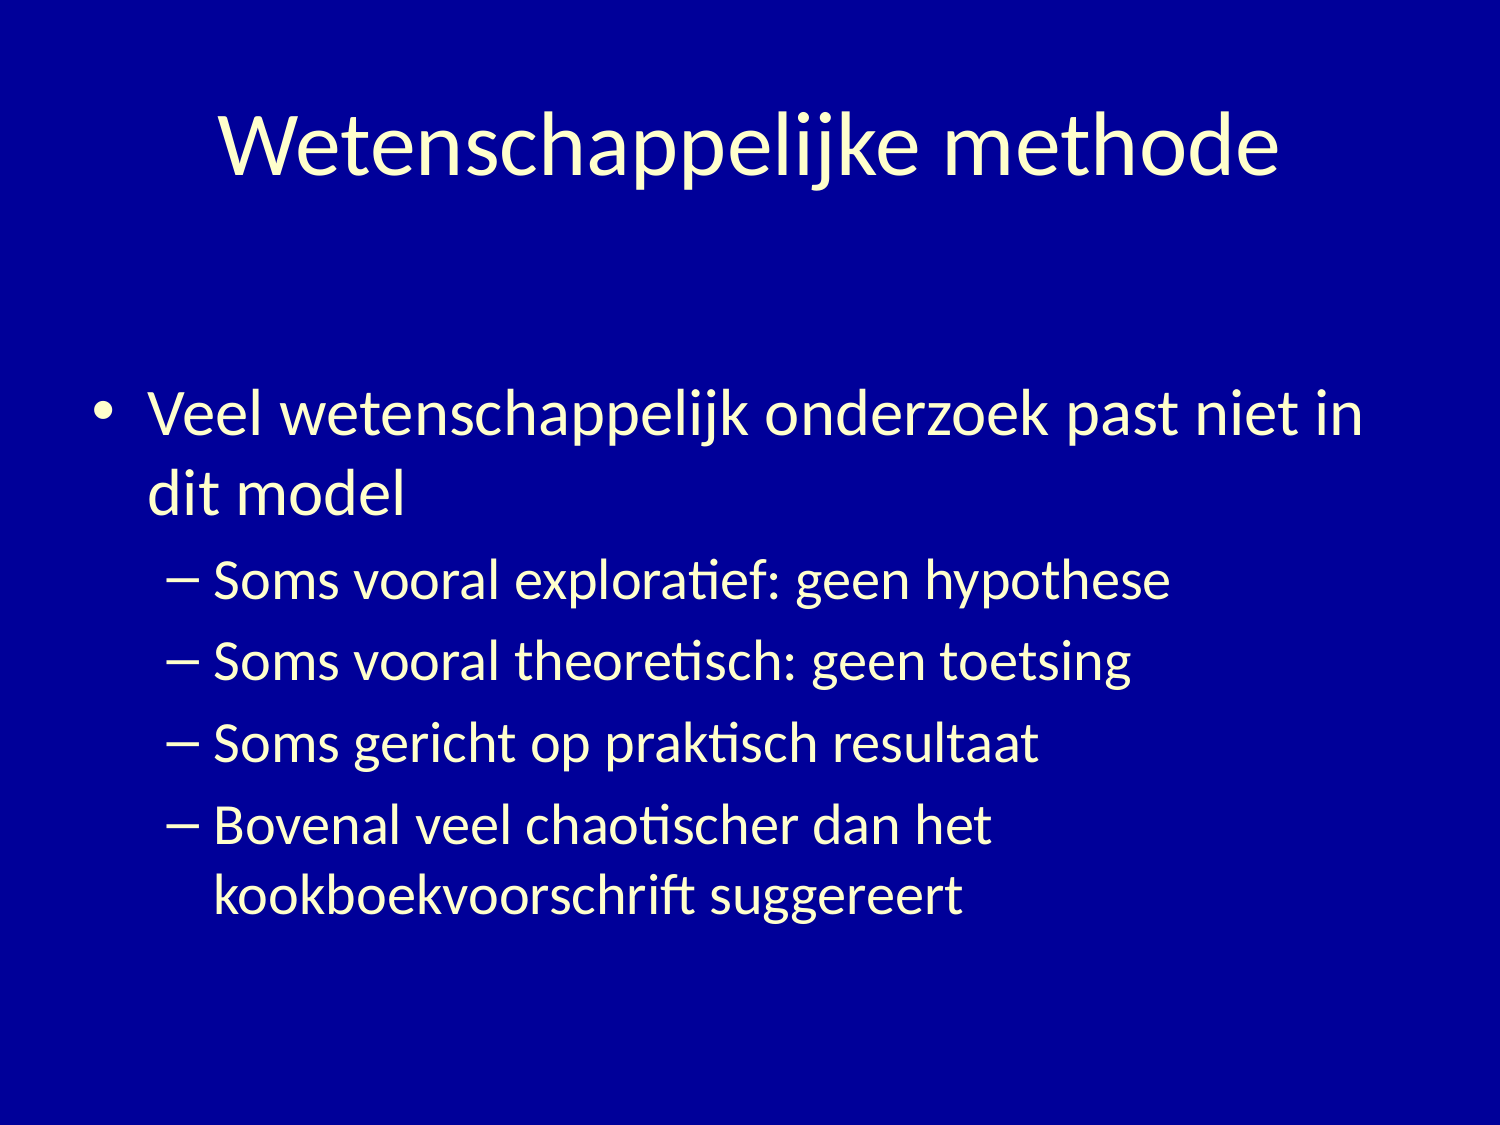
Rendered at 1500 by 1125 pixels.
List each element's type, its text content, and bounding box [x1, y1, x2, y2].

list Veel wetenschappelijk onderzoek past niet in dit model Soms vooral exploratief: geen hypothese Soms vooral theoretisch: geen toetsing Soms gericht op praktisch resultaat Bovenal veel chaotischer dan het kookboekvoorschrift suggereert [76, 361, 1427, 1105]
title Wetenschappelijke methode [75, 45, 1425, 233]
